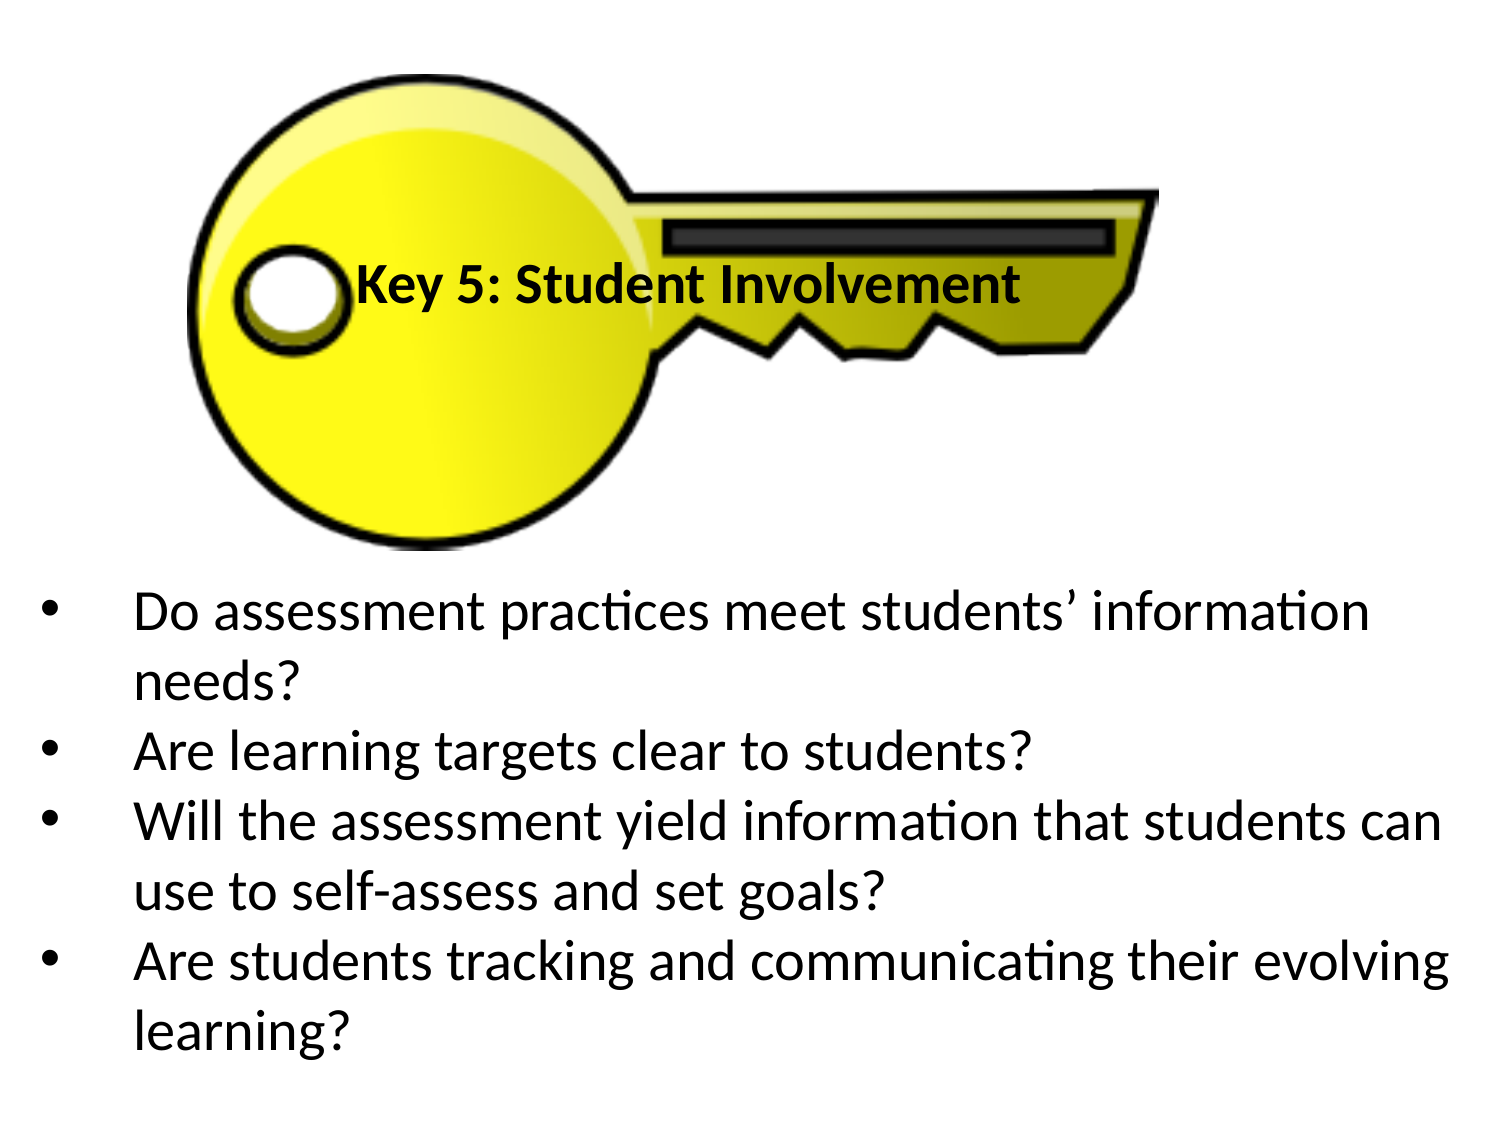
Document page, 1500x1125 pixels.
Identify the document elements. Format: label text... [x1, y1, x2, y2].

picture [187, 74, 1159, 551]
text_box Do assessment practices meet students’ information needs? Are learning targets clear to students? Will the assessment yield information that students can use to self-assess and set goals? Are students tracking and communicating their evolving learning? [24, 564, 1475, 1070]
